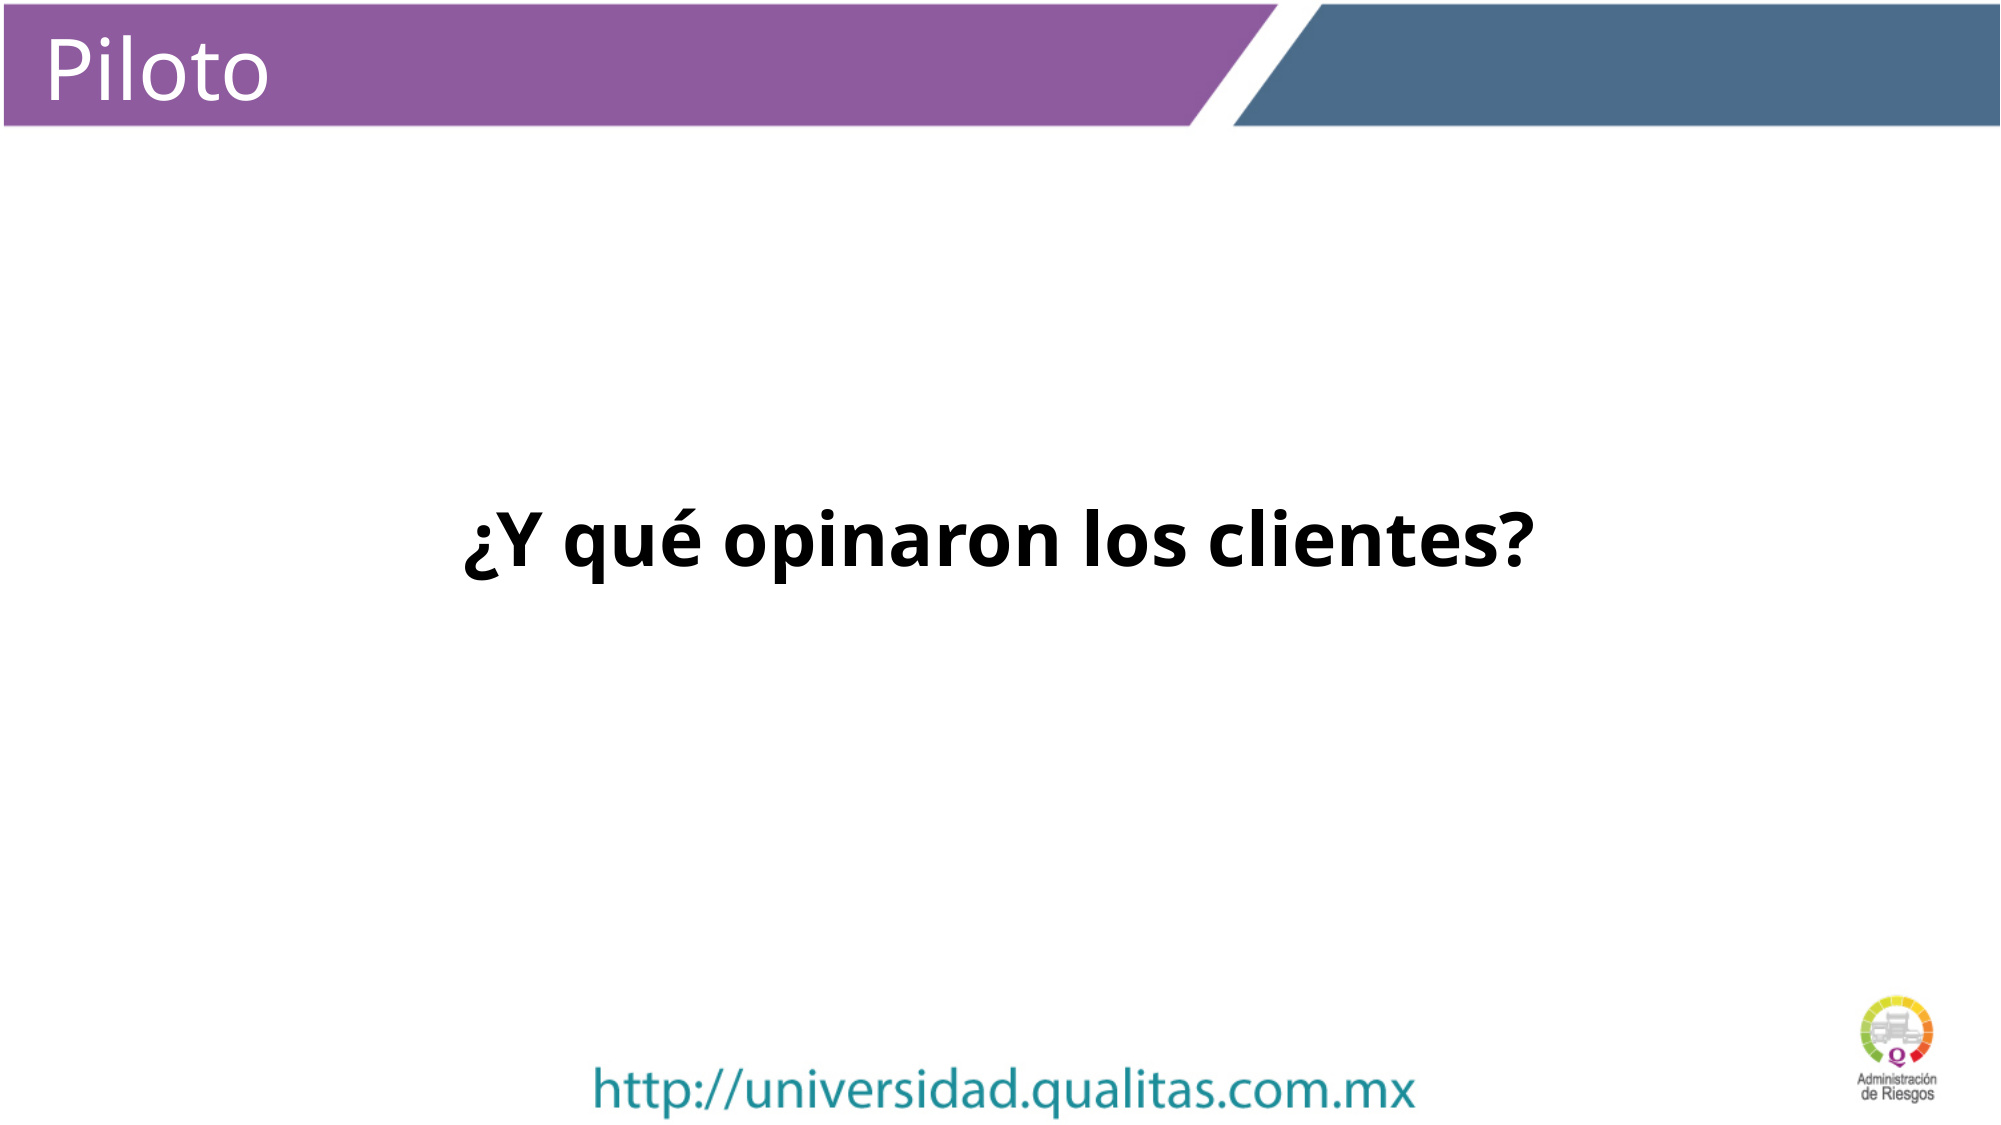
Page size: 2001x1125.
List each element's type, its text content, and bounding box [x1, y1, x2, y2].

title Piloto [28, 19, 1754, 128]
picture [3, 0, 2000, 1125]
text_box ¿Y qué opinaron los clientes? [448, 484, 1552, 590]
